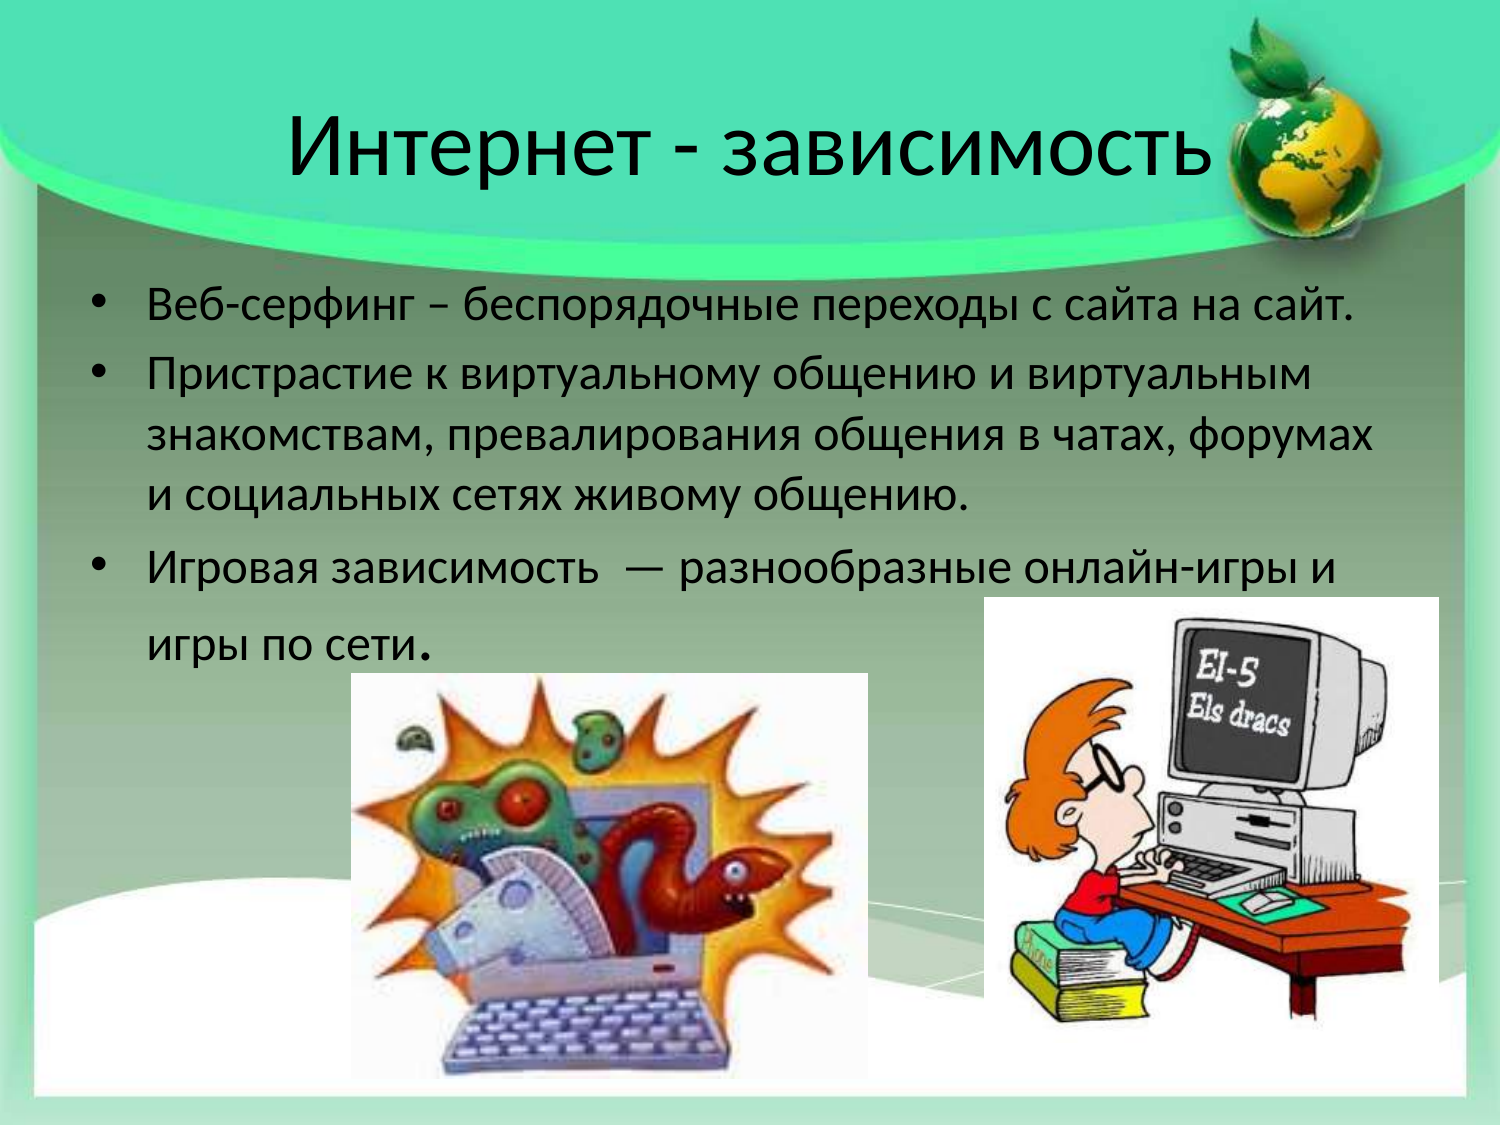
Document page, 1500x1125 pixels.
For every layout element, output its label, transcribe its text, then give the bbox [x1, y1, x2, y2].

list Веб-серфинг – беспорядочные переходы с сайта на сайт. Пристрастие к виртуальному общению и виртуальным знакомствам, превалирования общения в чатах, форумах и социальных сетях живому общению. Игровая зависимость — разнообразные онлайн-игры и игры по сети. [74, 262, 1426, 1006]
title Интернет - зависимость [74, 44, 1426, 233]
picture [0, 0, 1500, 1125]
